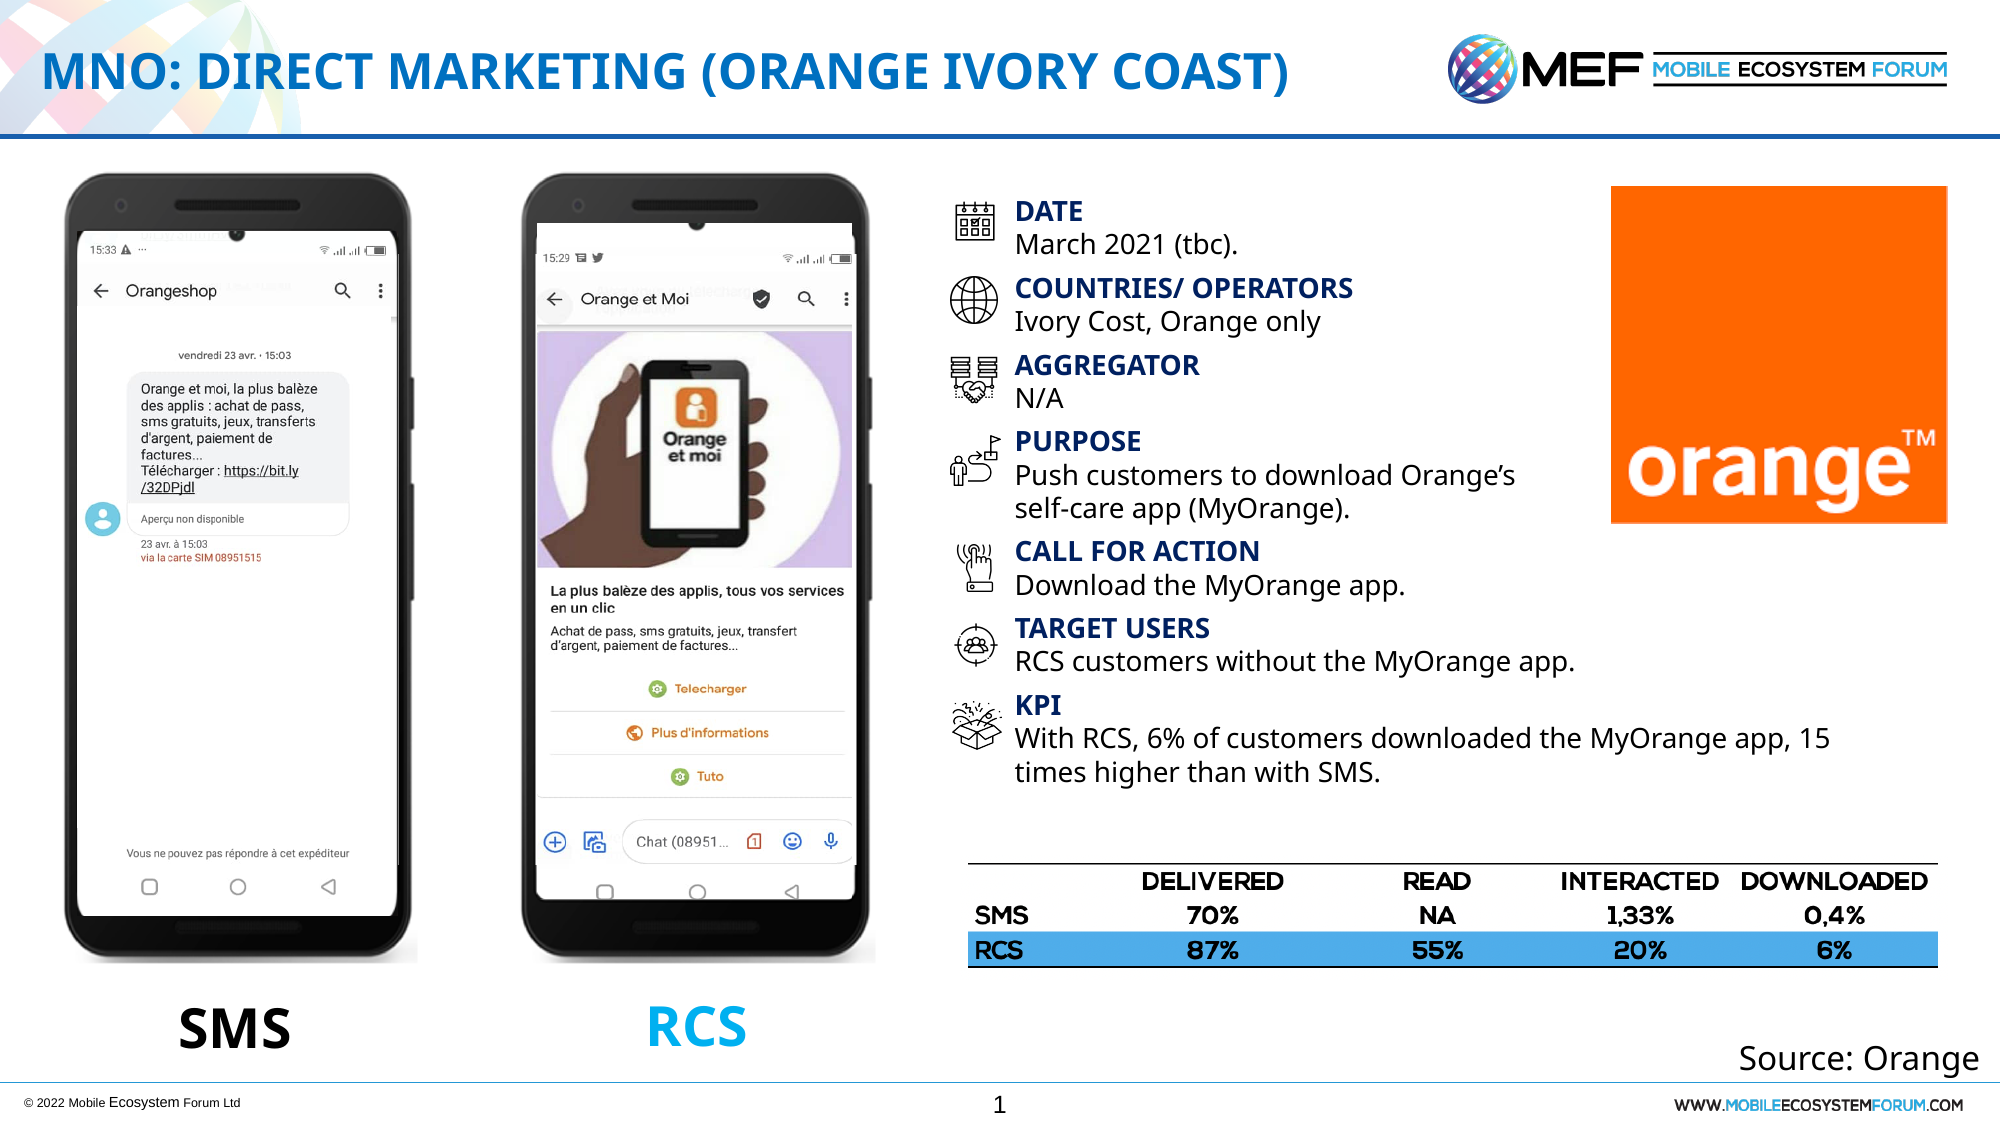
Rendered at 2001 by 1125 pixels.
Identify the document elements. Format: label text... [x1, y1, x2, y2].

text_box DATE March 2021 (tbc). COUNTRIES/ OPERATORS Ivory Cost, Orange only AGGREGATOR N/A PURPOSE Push customers to download Orange’s self-care app (MyOrange). CALL FOR ACTION Download the MyOrange app. TARGET USERS RCS customers without the MyOrange app. KPI With RCS, 6% of customers downloaded the MyOrange app, 15 times higher than with SMS. [999, 186, 1924, 795]
slide_number 1 [922, 1081, 1078, 1125]
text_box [46, 157, 424, 967]
picture [1611, 186, 1948, 524]
text_box RCS [542, 971, 851, 1077]
text_box SMS [81, 974, 390, 1079]
picture [1674, 1098, 1963, 1111]
text_box Source: Orange [1724, 1029, 1996, 1084]
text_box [503, 157, 882, 967]
title MNO: DIRECT MARKETING (ORANGE IVORY COAST) [25, 32, 1751, 108]
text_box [950, 196, 1002, 750]
picture [1751, 33, 1947, 104]
picture [960, 855, 1948, 980]
